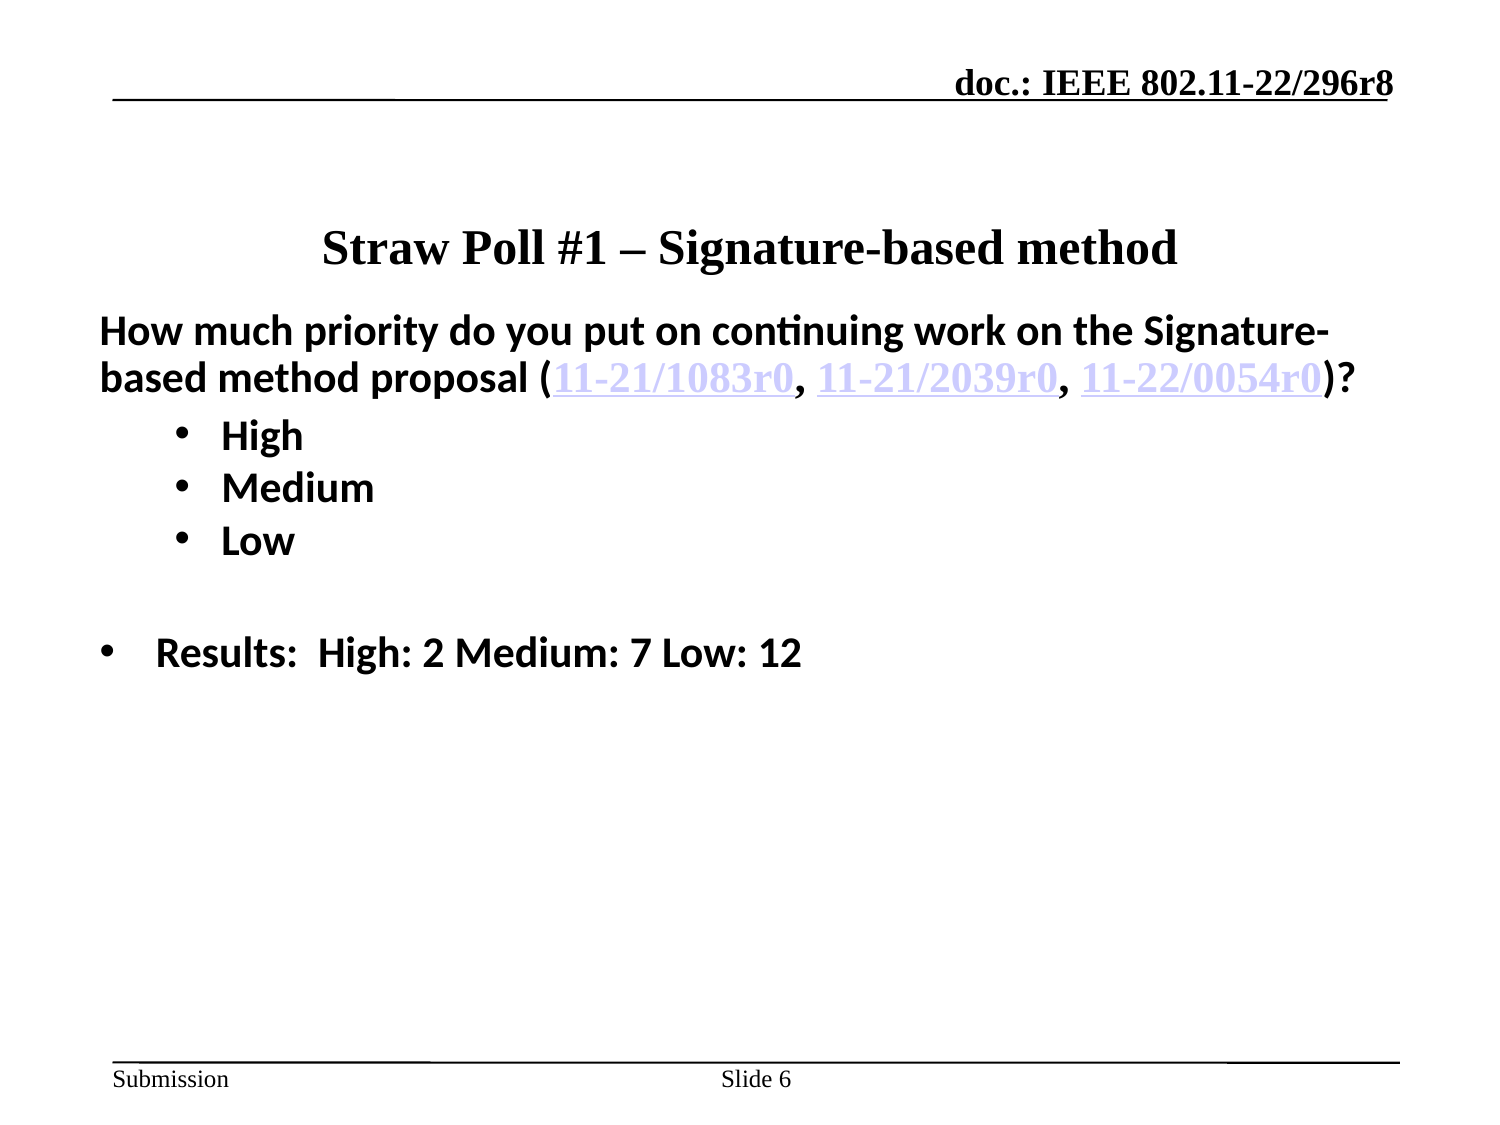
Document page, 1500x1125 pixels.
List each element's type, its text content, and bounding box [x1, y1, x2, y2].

title Straw Poll #1 – Signature-based method [112, 224, 1388, 265]
list How much priority do you put on continuing work on the Signature-based method proposal (11-21/1083r0, 11-21/2039r0, 11-22/0054r0)? High Medium Low Results: High: 2 Medium: 7 Low: 12 [84, 299, 1407, 938]
slide_number Slide 6 [712, 1061, 800, 1123]
